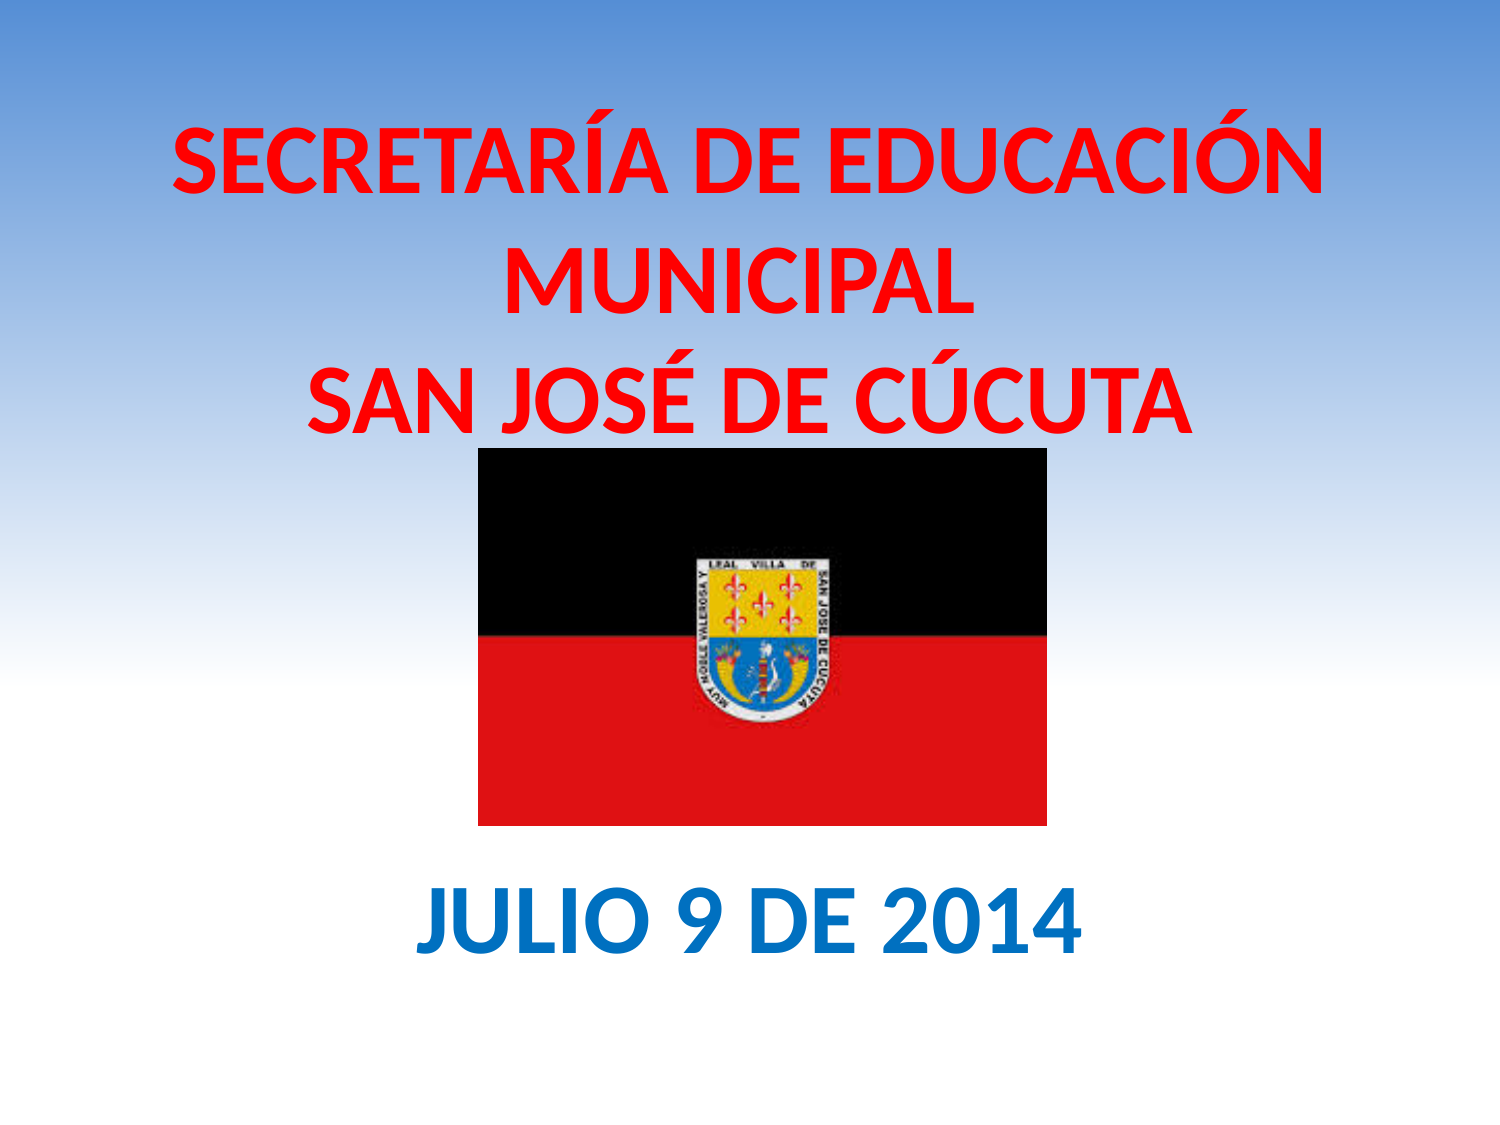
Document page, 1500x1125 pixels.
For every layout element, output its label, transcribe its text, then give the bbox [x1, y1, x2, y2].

subtitle JULIO 9 DE 2014 [225, 846, 1275, 1000]
picture [478, 447, 1047, 827]
title SECRETARÍA DE EDUCACIÓN MUNICIPAL SAN JOSÉ DE CÚCUTA [112, 125, 1388, 421]
